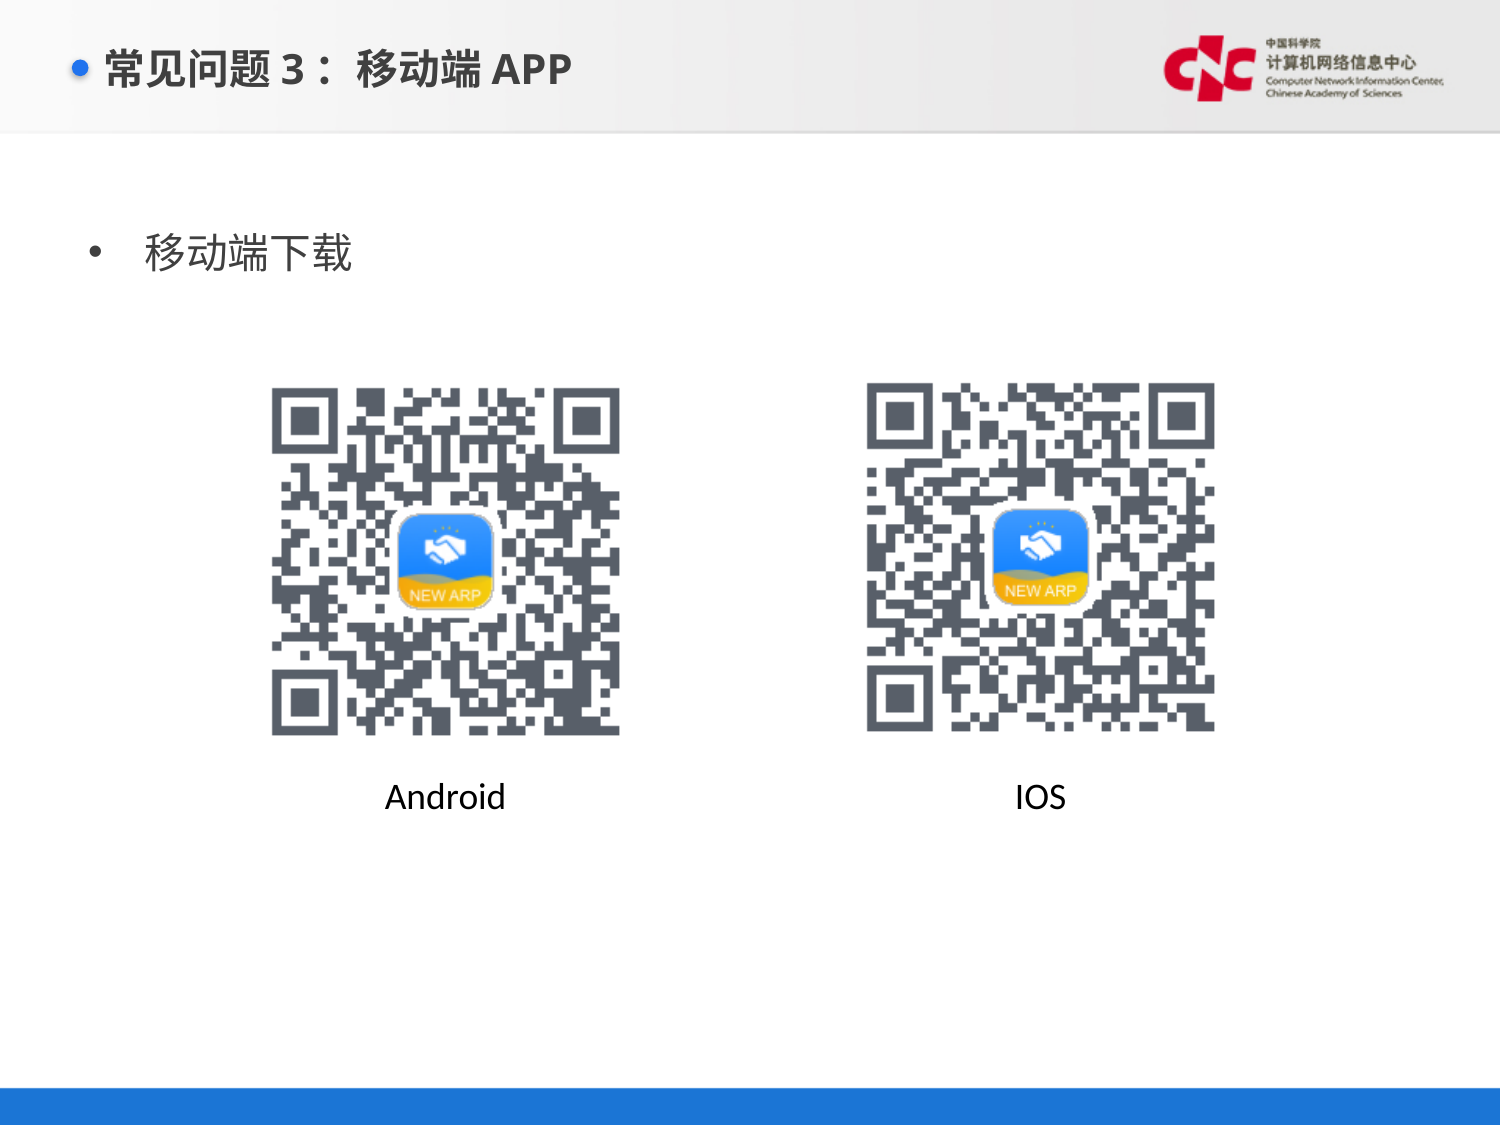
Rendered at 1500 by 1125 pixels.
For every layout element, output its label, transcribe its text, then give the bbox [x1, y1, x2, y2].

text_box Android [369, 764, 522, 824]
title 常见问题3：移动端APP [88, 17, 1423, 118]
text_box IOS [1000, 764, 1082, 824]
picture [0, 0, 1500, 1125]
list 移动端下载 [73, 160, 1423, 1061]
